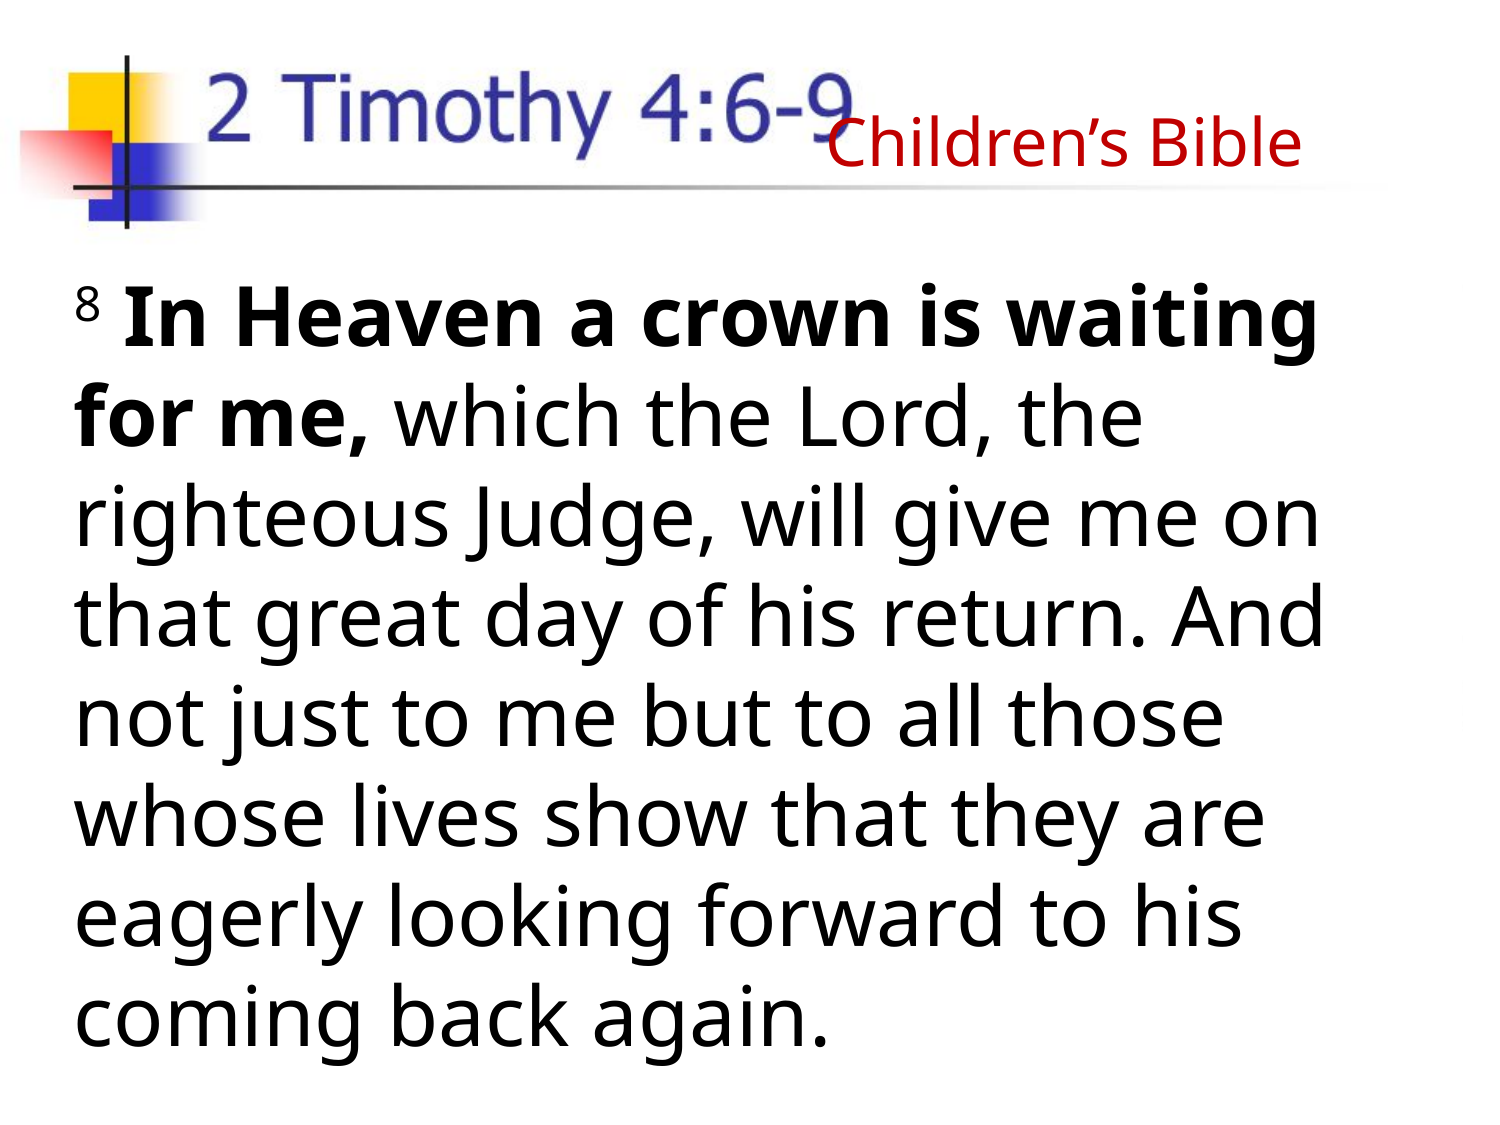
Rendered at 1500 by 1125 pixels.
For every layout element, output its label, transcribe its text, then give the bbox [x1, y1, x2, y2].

text_box 8 In Heaven a crown is waiting for me, which the Lord, the righteous Judge, will give me on that great day of his return. And not just to me but to all those whose lives show that they are eagerly looking forward to his coming back again. [59, 1019, 1463, 1071]
picture [0, 9, 1500, 1019]
